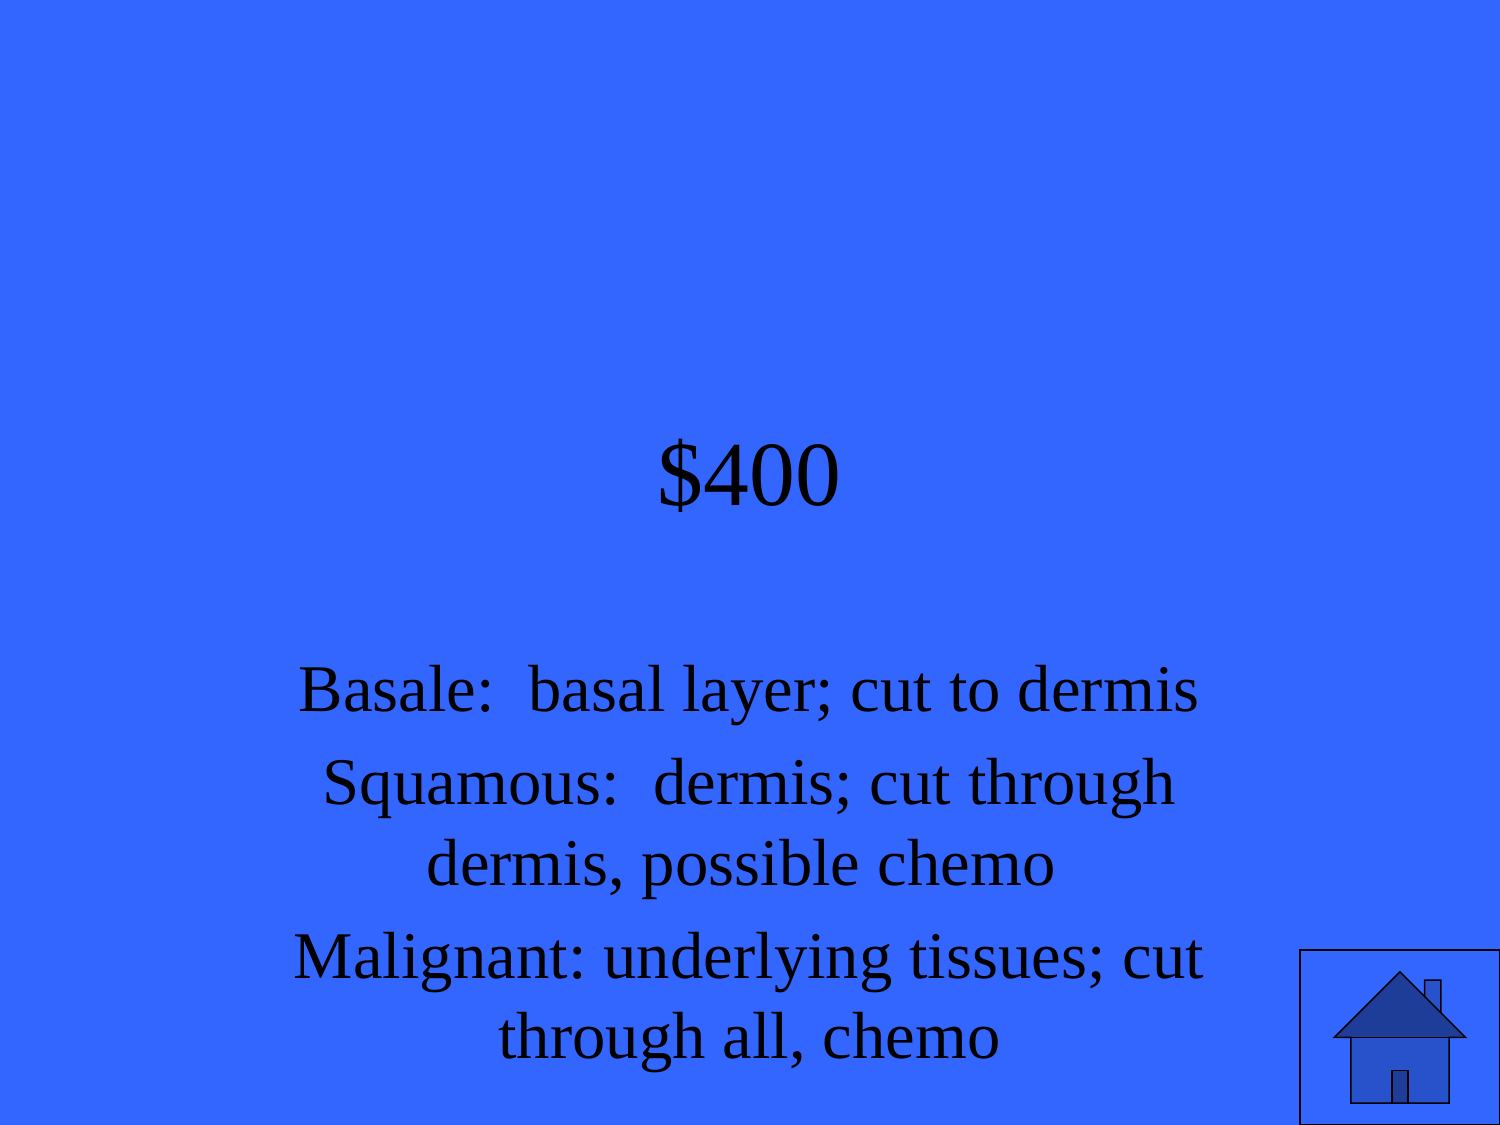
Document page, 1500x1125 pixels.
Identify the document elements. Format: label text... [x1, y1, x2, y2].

text_box [1299, 950, 1500, 1125]
subtitle Basale: basal layer; cut to dermis Squamous: dermis; cut through dermis, possible chemo Malignant: underlying tissues; cut through all, chemo [224, 637, 1276, 926]
title $400 [112, 374, 1388, 563]
